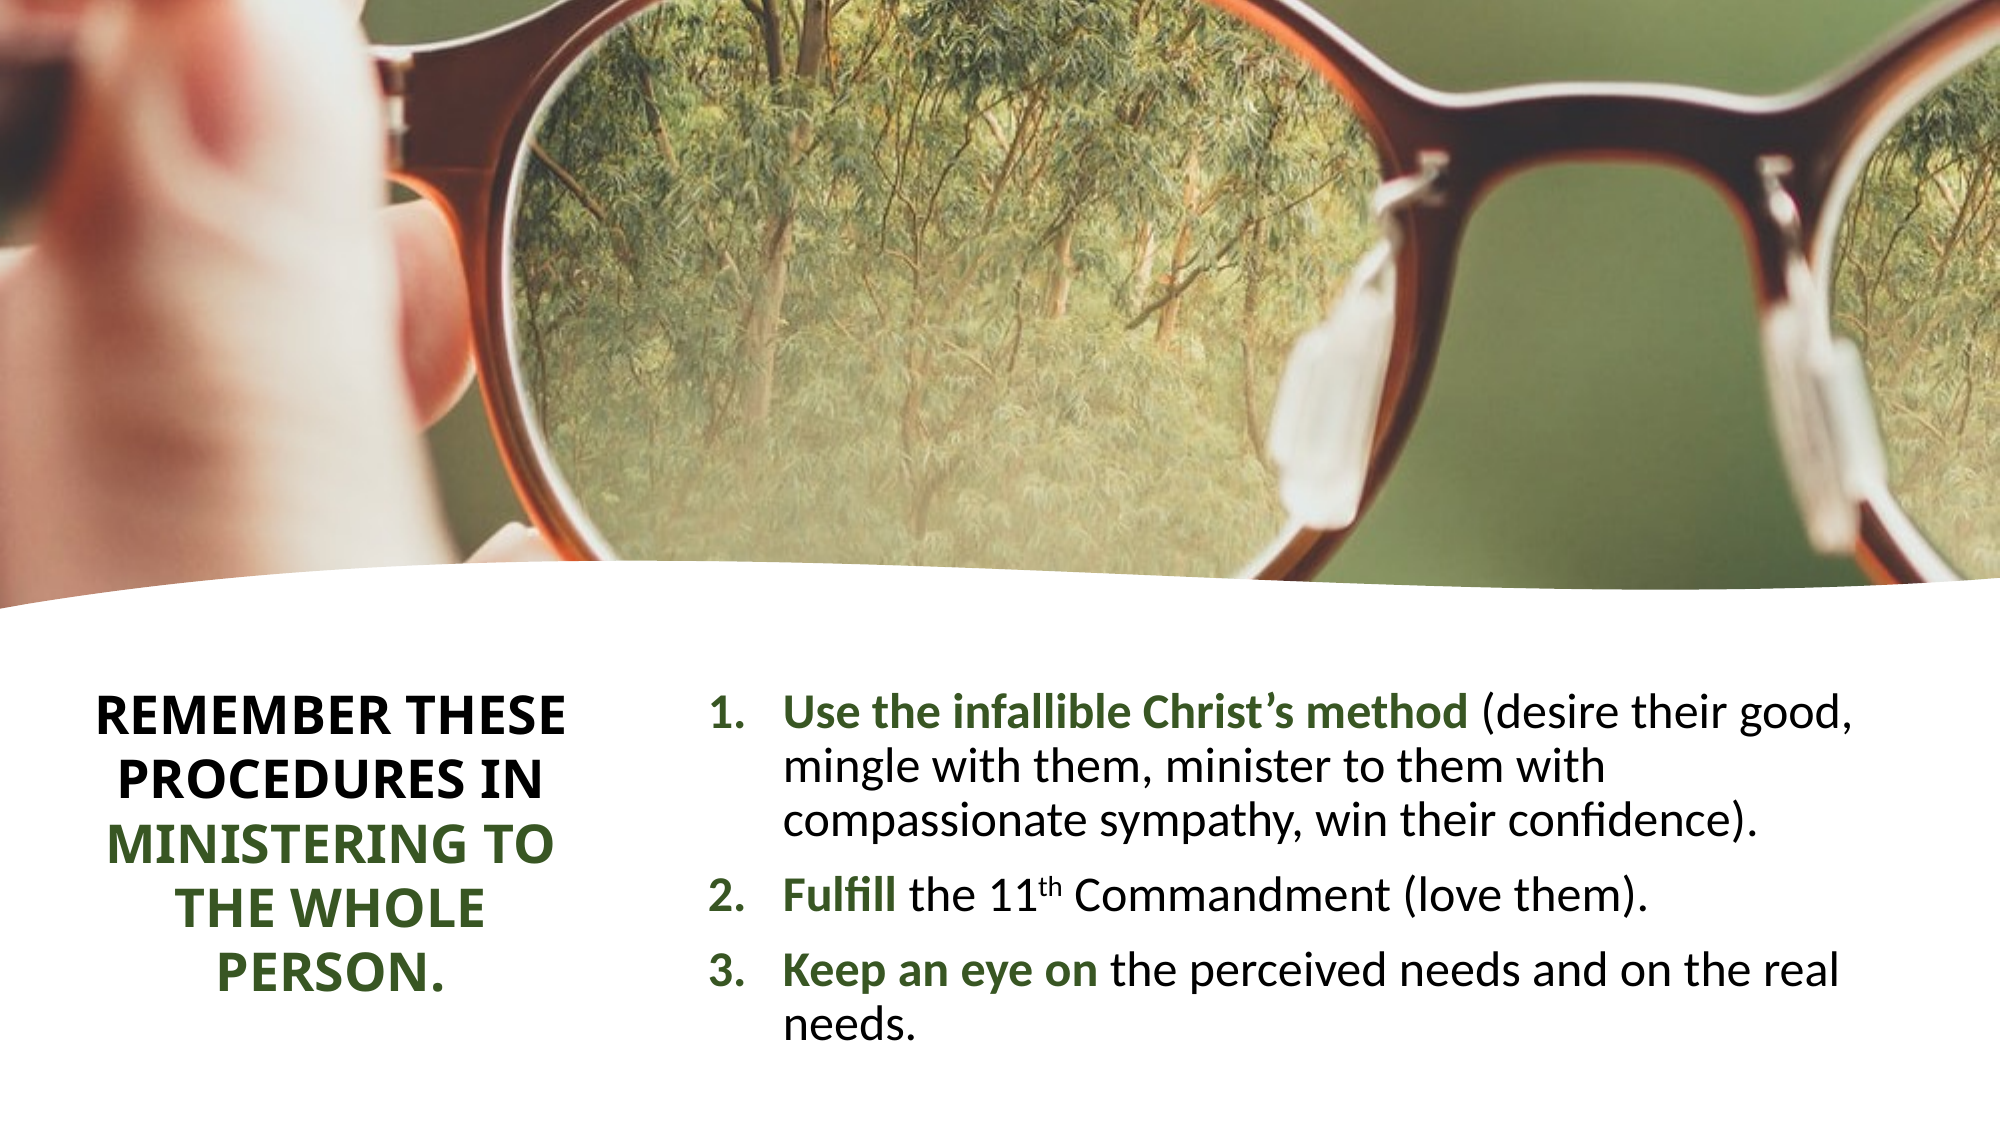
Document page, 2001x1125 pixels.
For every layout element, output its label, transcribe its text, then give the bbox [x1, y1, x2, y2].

list Use the infallible Christ’s method (desire their good, mingle with them, minister to them with compassionate sympathy, win their confidence). Fulfill the 11th Commandment (love them). Keep an eye on the perceived needs and on the real needs. [692, 667, 1921, 1070]
picture [0, 0, 2000, 609]
title REMEMBER THESE PROCEDURES IN MINISTERING TO THE WHOLE PERSON. [42, 609, 619, 1075]
